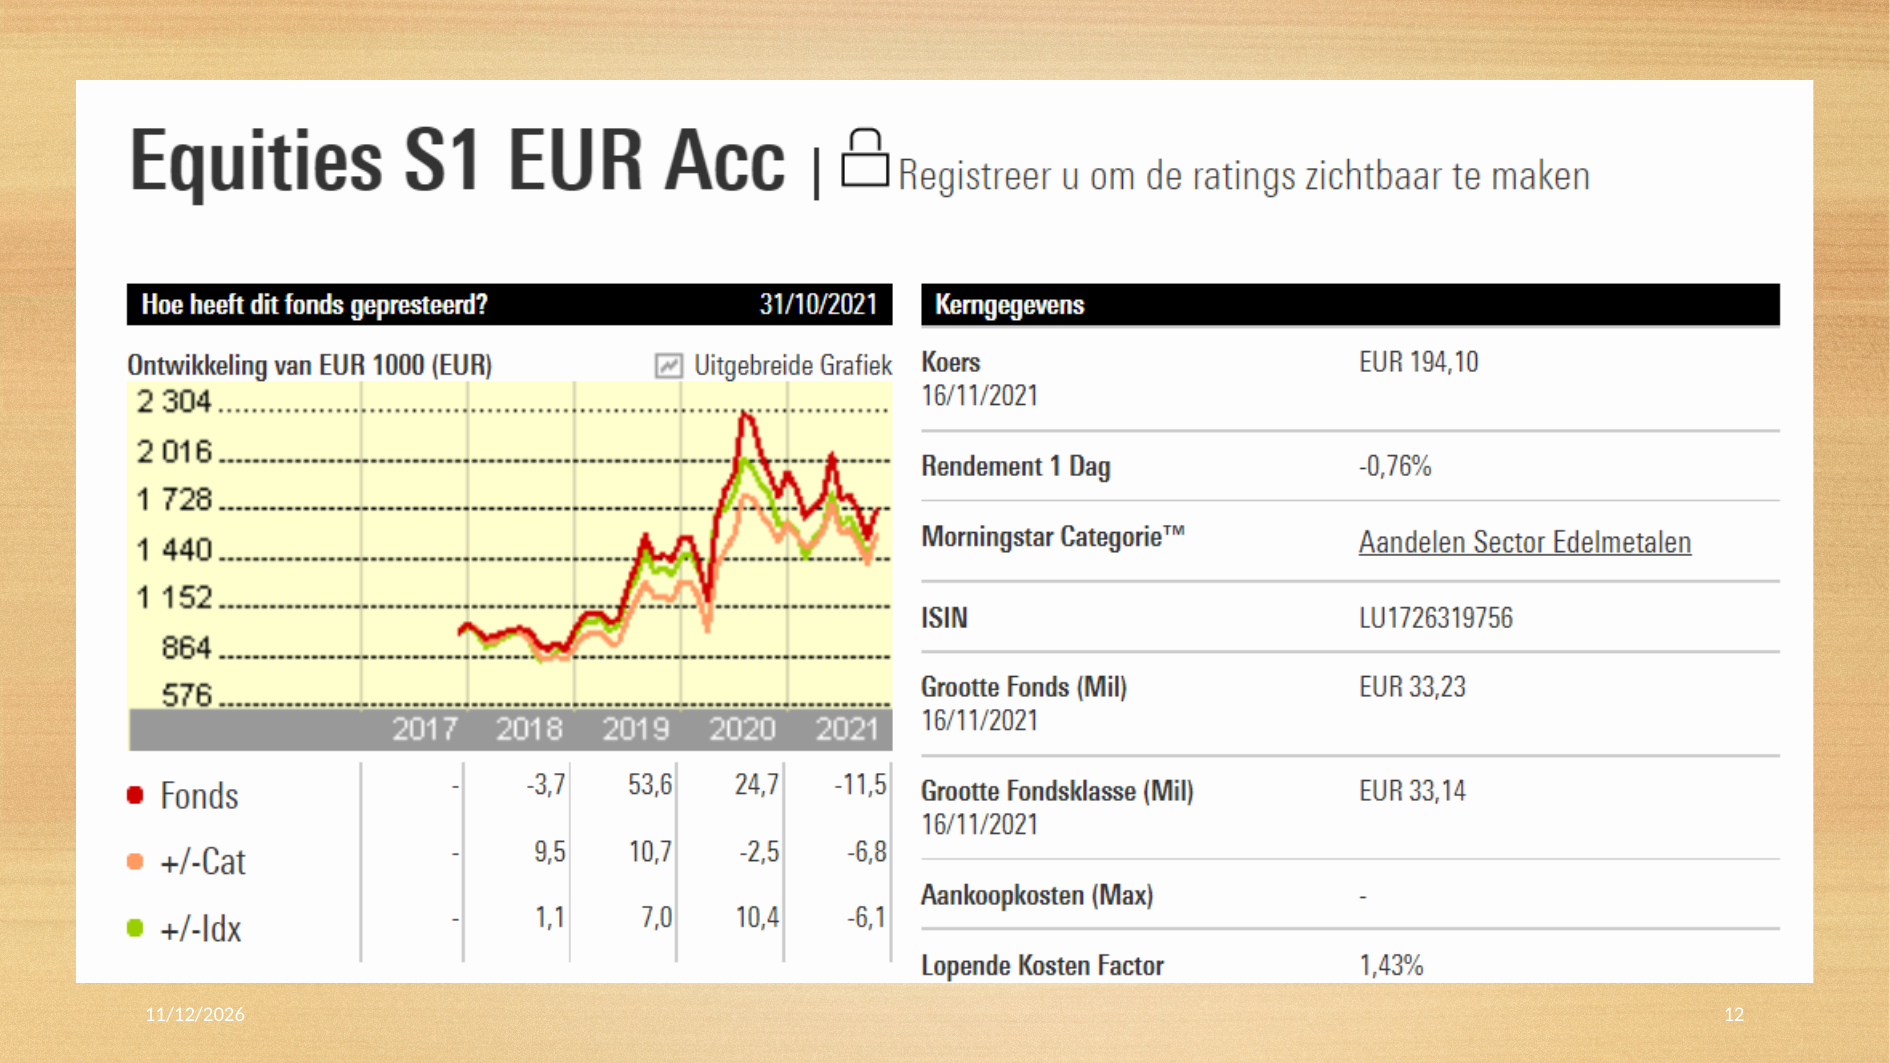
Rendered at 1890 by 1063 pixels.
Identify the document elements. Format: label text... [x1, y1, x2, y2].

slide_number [129, 984, 556, 1042]
picture [0, 0, 1890, 1063]
slide_number 12 [1334, 984, 1760, 1042]
